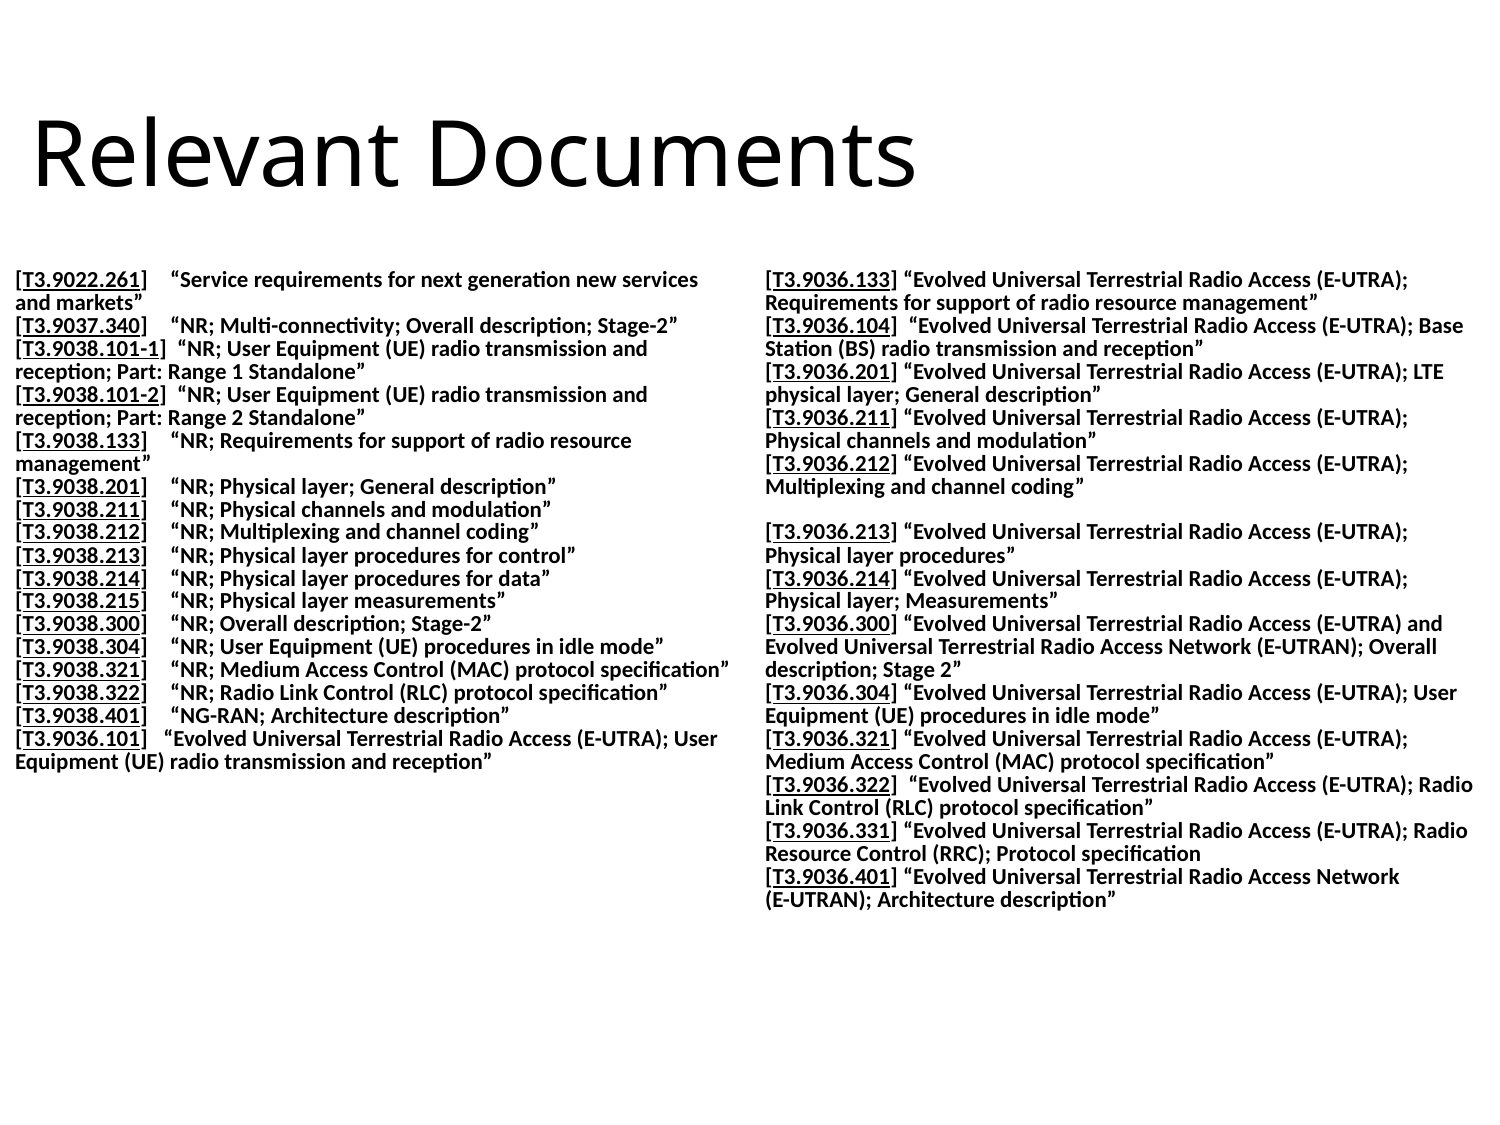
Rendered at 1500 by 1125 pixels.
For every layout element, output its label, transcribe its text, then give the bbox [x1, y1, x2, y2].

title Relevant Documents [15, 48, 1310, 262]
table_header [T3.9022.261] “Service requirements for next generation new services and markets” [T3.9037.340] “NR; Multi-connectivity; Overall description; Stage-2” [T3.9038.101-1] “NR; User Equipment (UE) radio transmission and reception; Part: Range 1 Standalone” [T3.9038.101-2] “NR; User Equipment (UE) radio transmission and reception; Part: Range 2 Standalone” [T3.9038.133] “NR; Requirements for support of radio resource management” [T3.9038.201] “NR; Physical layer; General description” [T3.9038.211] “NR; Physical channels and modulation” [T3.9038.212] “NR; Multiplexing and channel coding” [T3.9038.213] “NR; Physical layer procedures for control” [T3.9038.214] “NR; Physical layer procedures for data” [T3.9038.215] “NR; Physical layer measurements” [T3.9038.300] “NR; Overall description; Stage-2” [T3.9038.304] “NR; User Equipment (UE) procedures in idle mode” [T3.9038.321] “NR; Medium Access Control (MAC) protocol specification” [T3.9038.322] “NR; Radio Link Control (RLC) protocol specification” [T3.9038.401] “NG-RAN; Architecture description” [T3.9036.101] “Evolved Universal Terrestrial Radio Access (E-UTRA); User Equipment (UE) radio transmission and reception” [1, 264, 749, 1079]
table_header [T3.9036.133] “Evolved Universal Terrestrial Radio Access (E-UTRA); Requirements for support of radio resource management” [T3.9036.104] “Evolved Universal Terrestrial Radio Access (E-UTRA); Base Station (BS) radio transmission and reception” [T3.9036.201] “Evolved Universal Terrestrial Radio Access (E-UTRA); LTE physical layer; General description” [T3.9036.211] “Evolved Universal Terrestrial Radio Access (E-UTRA); Physical channels and modulation” [T3.9036.212] “Evolved Universal Terrestrial Radio Access (E-UTRA); Multiplexing and channel coding” [T3.9036.213] “Evolved Universal Terrestrial Radio Access (E-UTRA); Physical layer procedures” [T3.9036.214] “Evolved Universal Terrestrial Radio Access (E-UTRA); Physical layer; Measurements” [T3.9036.300] “Evolved Universal Terrestrial Radio Access (E-UTRA) and Evolved Universal Terrestrial Radio Access Network (E-UTRAN); Overall description; Stage 2” [T3.9036.304] “Evolved Universal Terrestrial Radio Access (E-UTRA); User Equipment (UE) procedures in idle mode” [T3.9036.321] “Evolved Universal Terrestrial Radio Access (E-UTRA); Medium Access Control (MAC) protocol specification” [T3.9036.322] “Evolved Universal Terrestrial Radio Access (E-UTRA); Radio Link Control (RLC) protocol specification” [T3.9036.331] “Evolved Universal Terrestrial Radio Access (E-UTRA); Radio Resource Control (RRC); Protocol specification [T3.9036.401] “Evolved Universal Terrestrial Radio Access Network (E-UTRAN); Architecture description” [751, 264, 1499, 1079]
